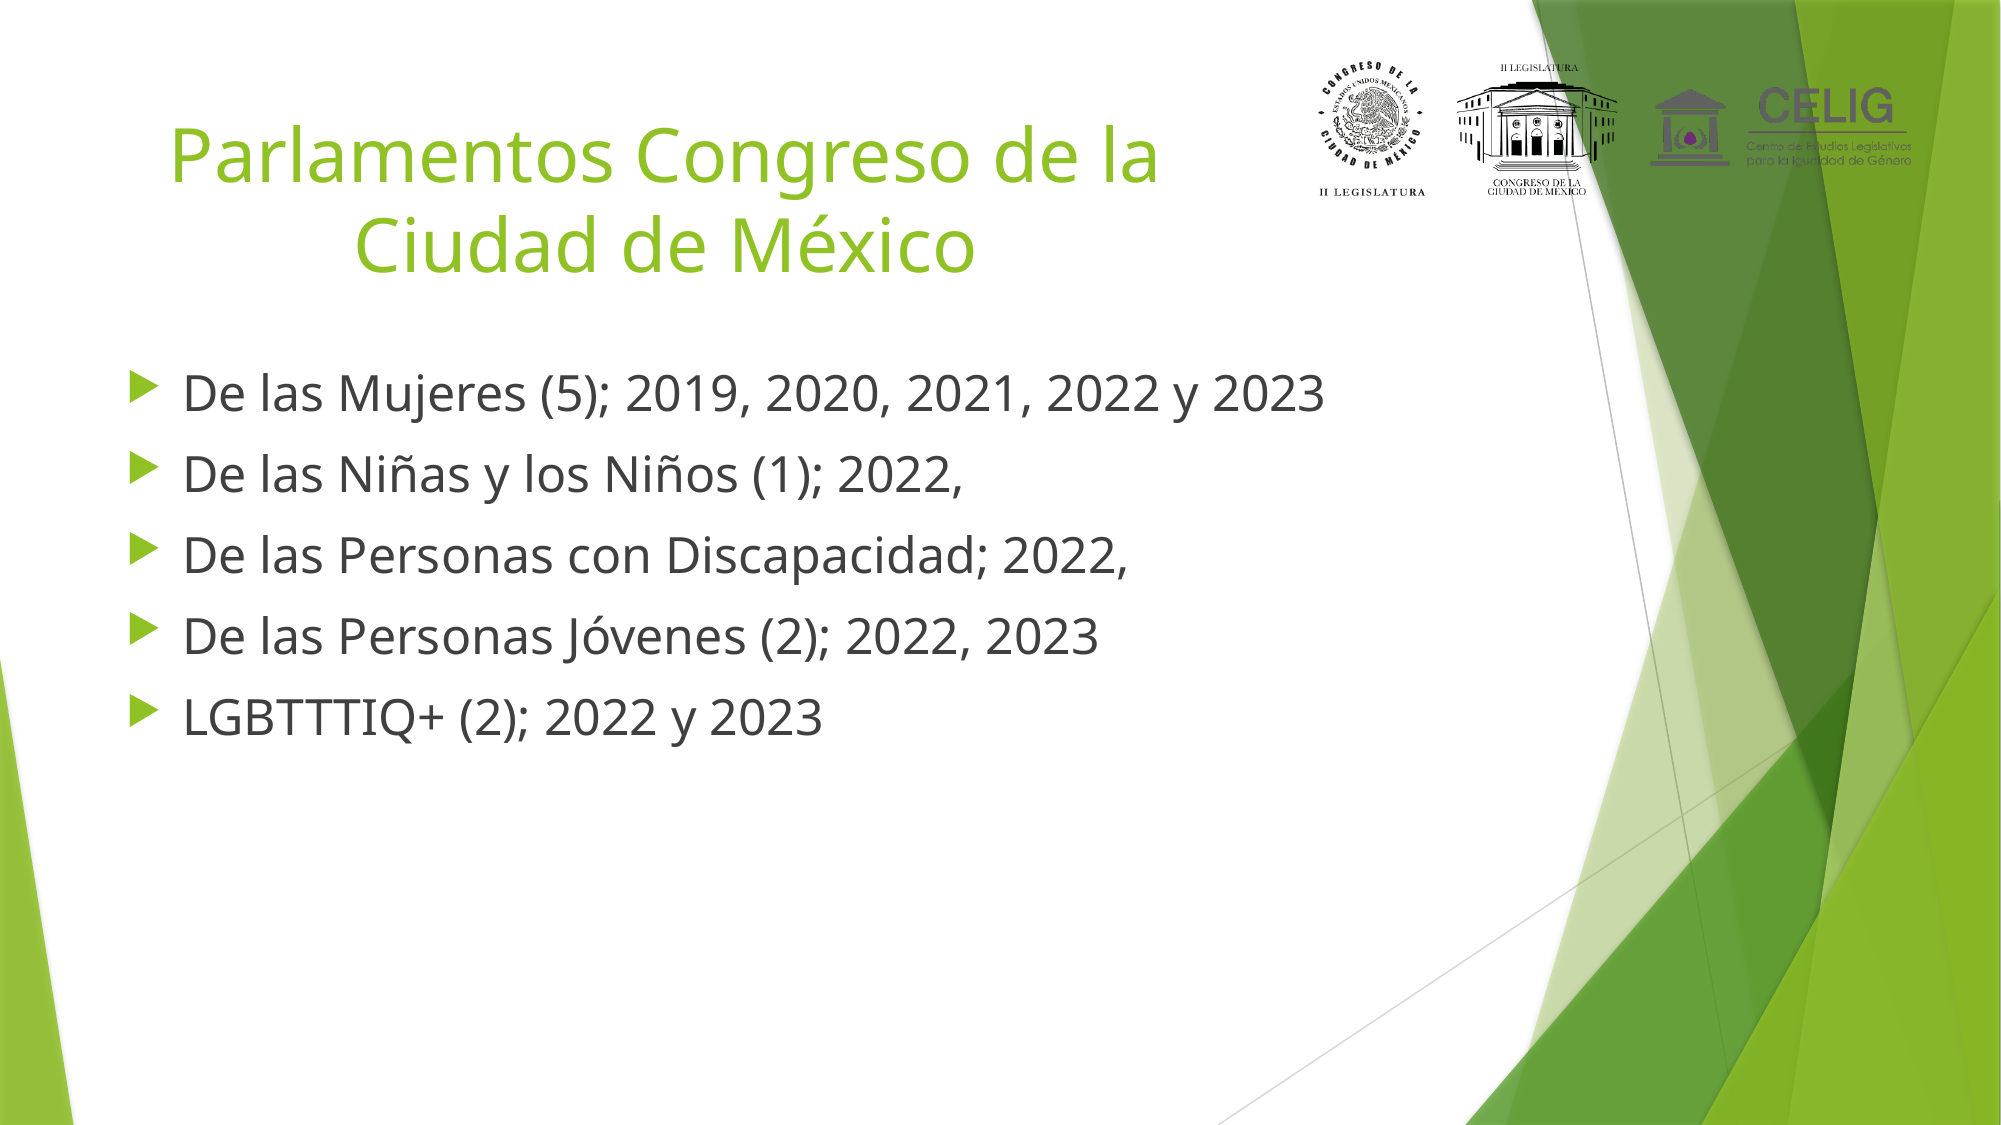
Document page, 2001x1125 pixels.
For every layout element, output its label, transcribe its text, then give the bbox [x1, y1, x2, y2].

picture [1317, 61, 1911, 196]
title Parlamentos Congreso de la Ciudad de México [111, 99, 1221, 317]
list De las Mujeres (5); 2019, 2020, 2021, 2022 y 2023 De las Niñas y los Niños (1); 2022, De las Personas con Discapacidad; 2022, De las Personas Jóvenes (2); 2022, 2023 LGBTTTIQ+ (2); 2022 y 2023 [111, 354, 1911, 992]
